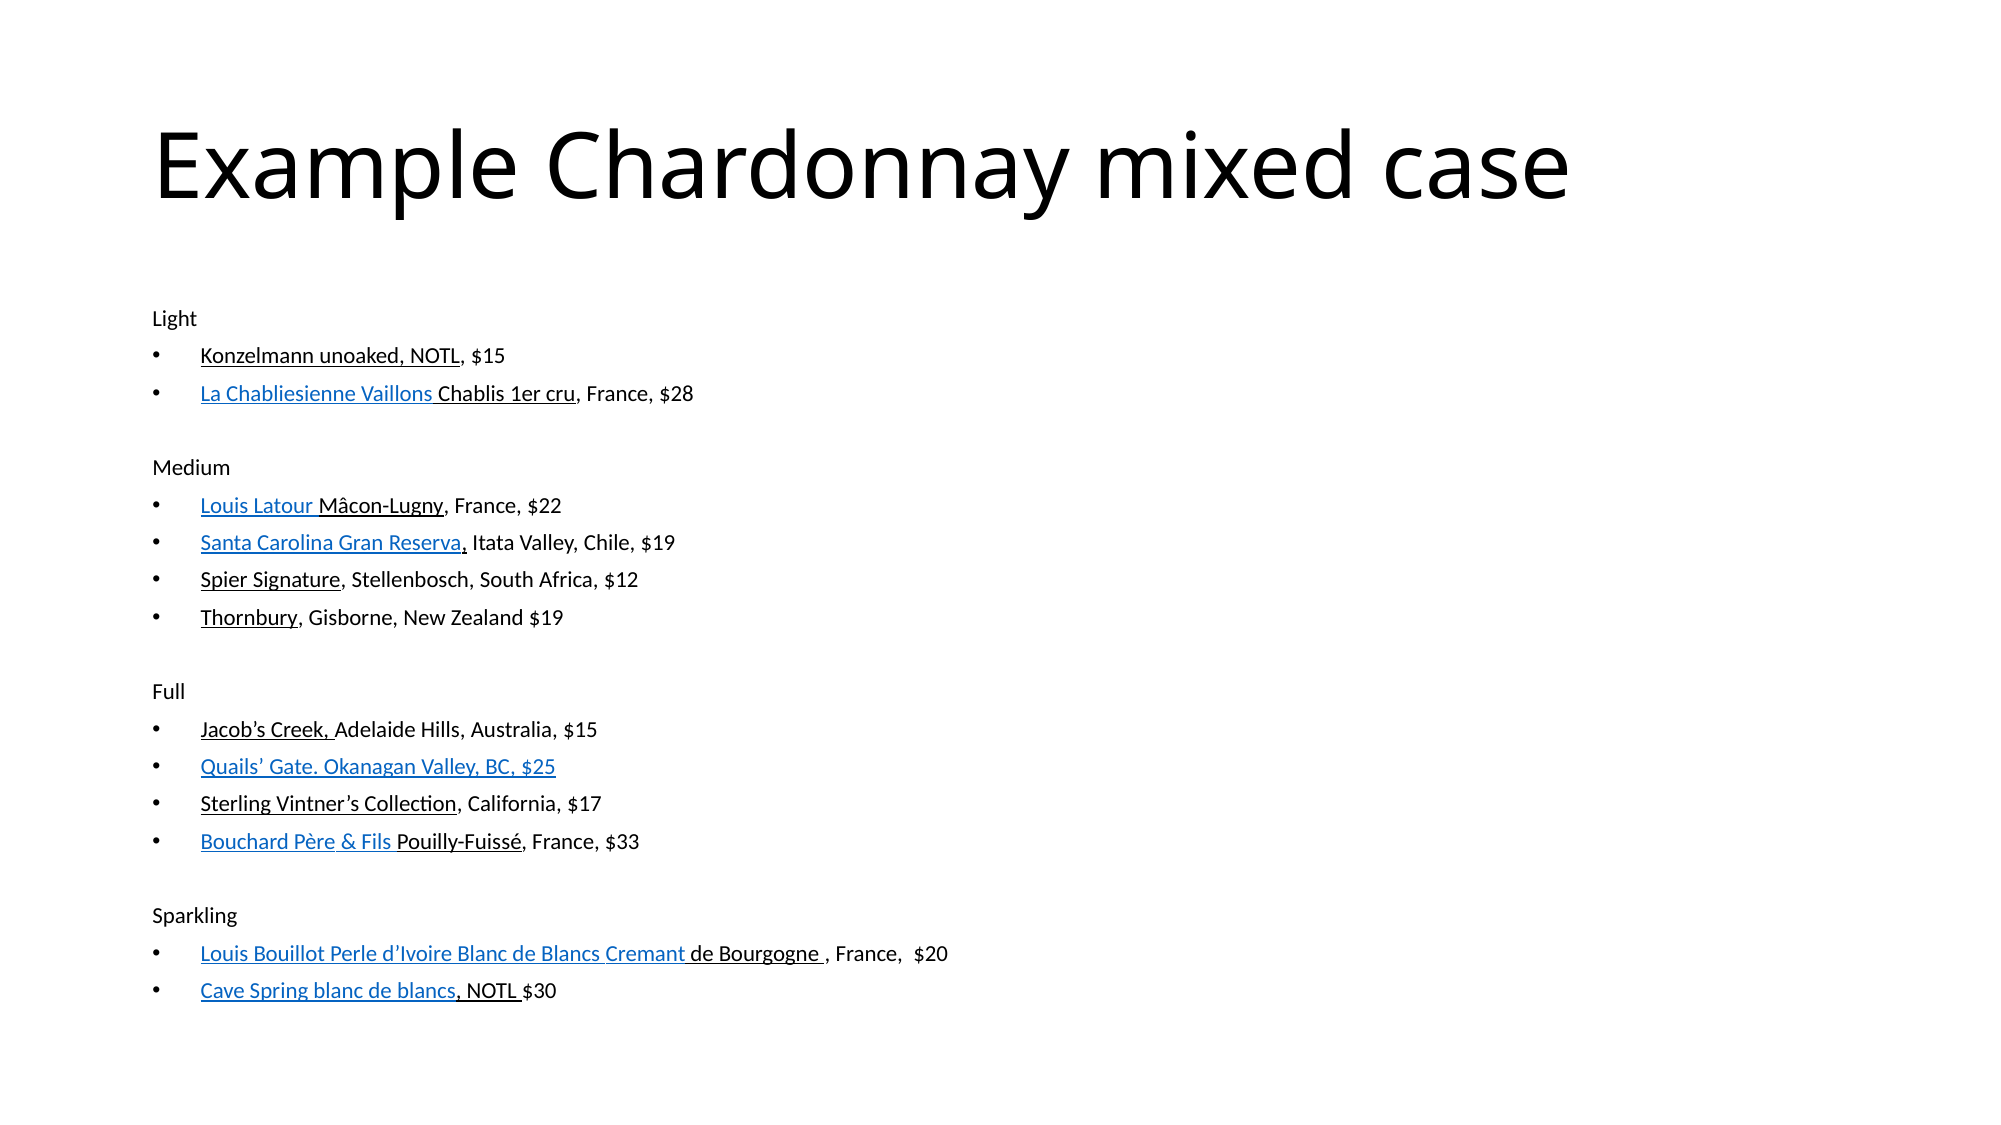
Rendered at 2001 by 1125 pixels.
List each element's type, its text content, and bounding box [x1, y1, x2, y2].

title Example Chardonnay mixed case [137, 59, 1863, 278]
list Light Konzelmann unoaked, NOTL, $15 La Chabliesienne Vaillons Chablis 1er cru, France, $28 Medium Louis Latour Mâcon-Lugny, France, $22 Santa Carolina Gran Reserva, Itata Valley, Chile, $19 Spier Signature, Stellenbosch, South Africa, $12 Thornbury, Gisborne, New Zealand $19 Full Jacob’s Creek, Adelaide Hills, Australia, $15 Quails’ Gate. Okanagan Valley, BC, $25 Sterling Vintner’s Collection, California, $17 Bouchard Père & Fils Pouilly-Fuissé, France, $33 Sparkling Louis Bouillot Perle d’Ivoire Blanc de Blancs Cremant de Bourgogne , France, $20 Cave Spring blanc de blancs, NOTL $30 [137, 299, 1863, 1014]
